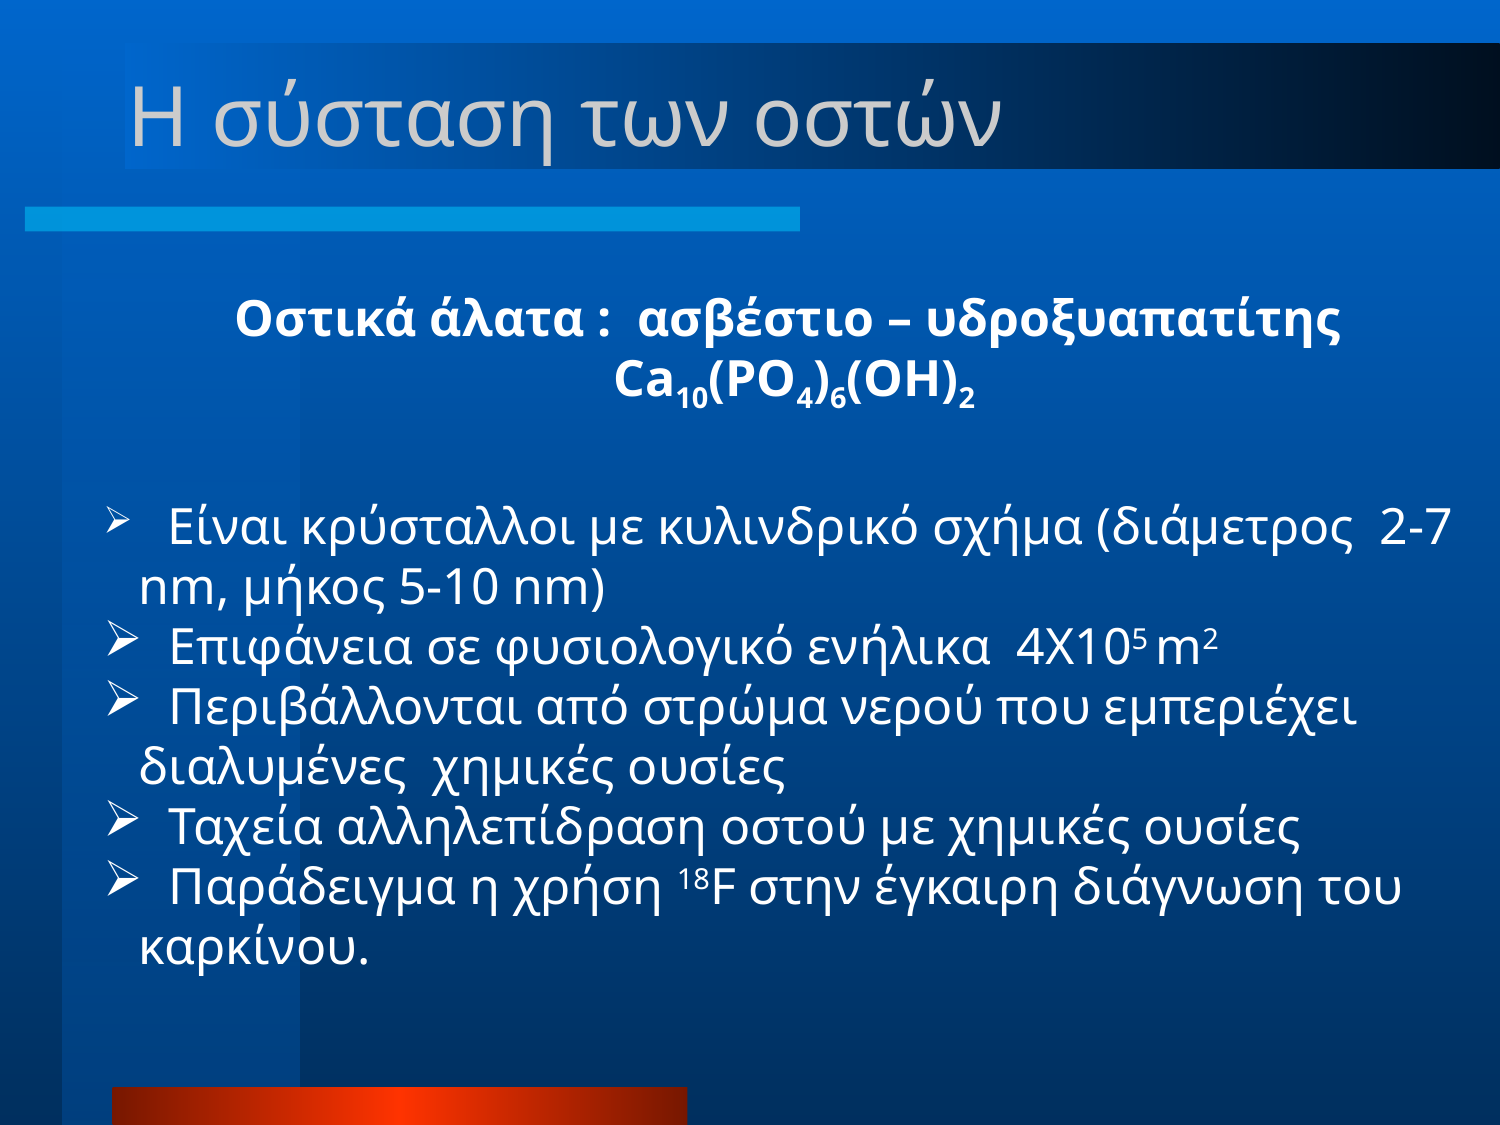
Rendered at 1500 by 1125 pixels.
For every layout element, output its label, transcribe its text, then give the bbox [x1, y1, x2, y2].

text_box Οστικά άλατα : ασβέστιο – υδροξυαπατίτης Ca10(PO4)6(OH)2 Είναι κρύσταλλοι με κυλινδρικό σχήμα (διάμετρος 2-7 nm, μήκος 5-10 nm) Επιφάνεια σε φυσιολογικό ενήλικα 4Χ105 m2 Περιβάλλονται από στρώμα νερού που εμπεριέχει διαλυμένες χημικές ουσίες Ταχεία αλληλεπίδραση οστού με χημικές ουσίες Παράδειγμα η χρήση 18F στην έγκαιρη διάγνωση του καρκίνου. [88, 278, 1500, 982]
title Η σύσταση των οστών [112, 18, 1388, 207]
